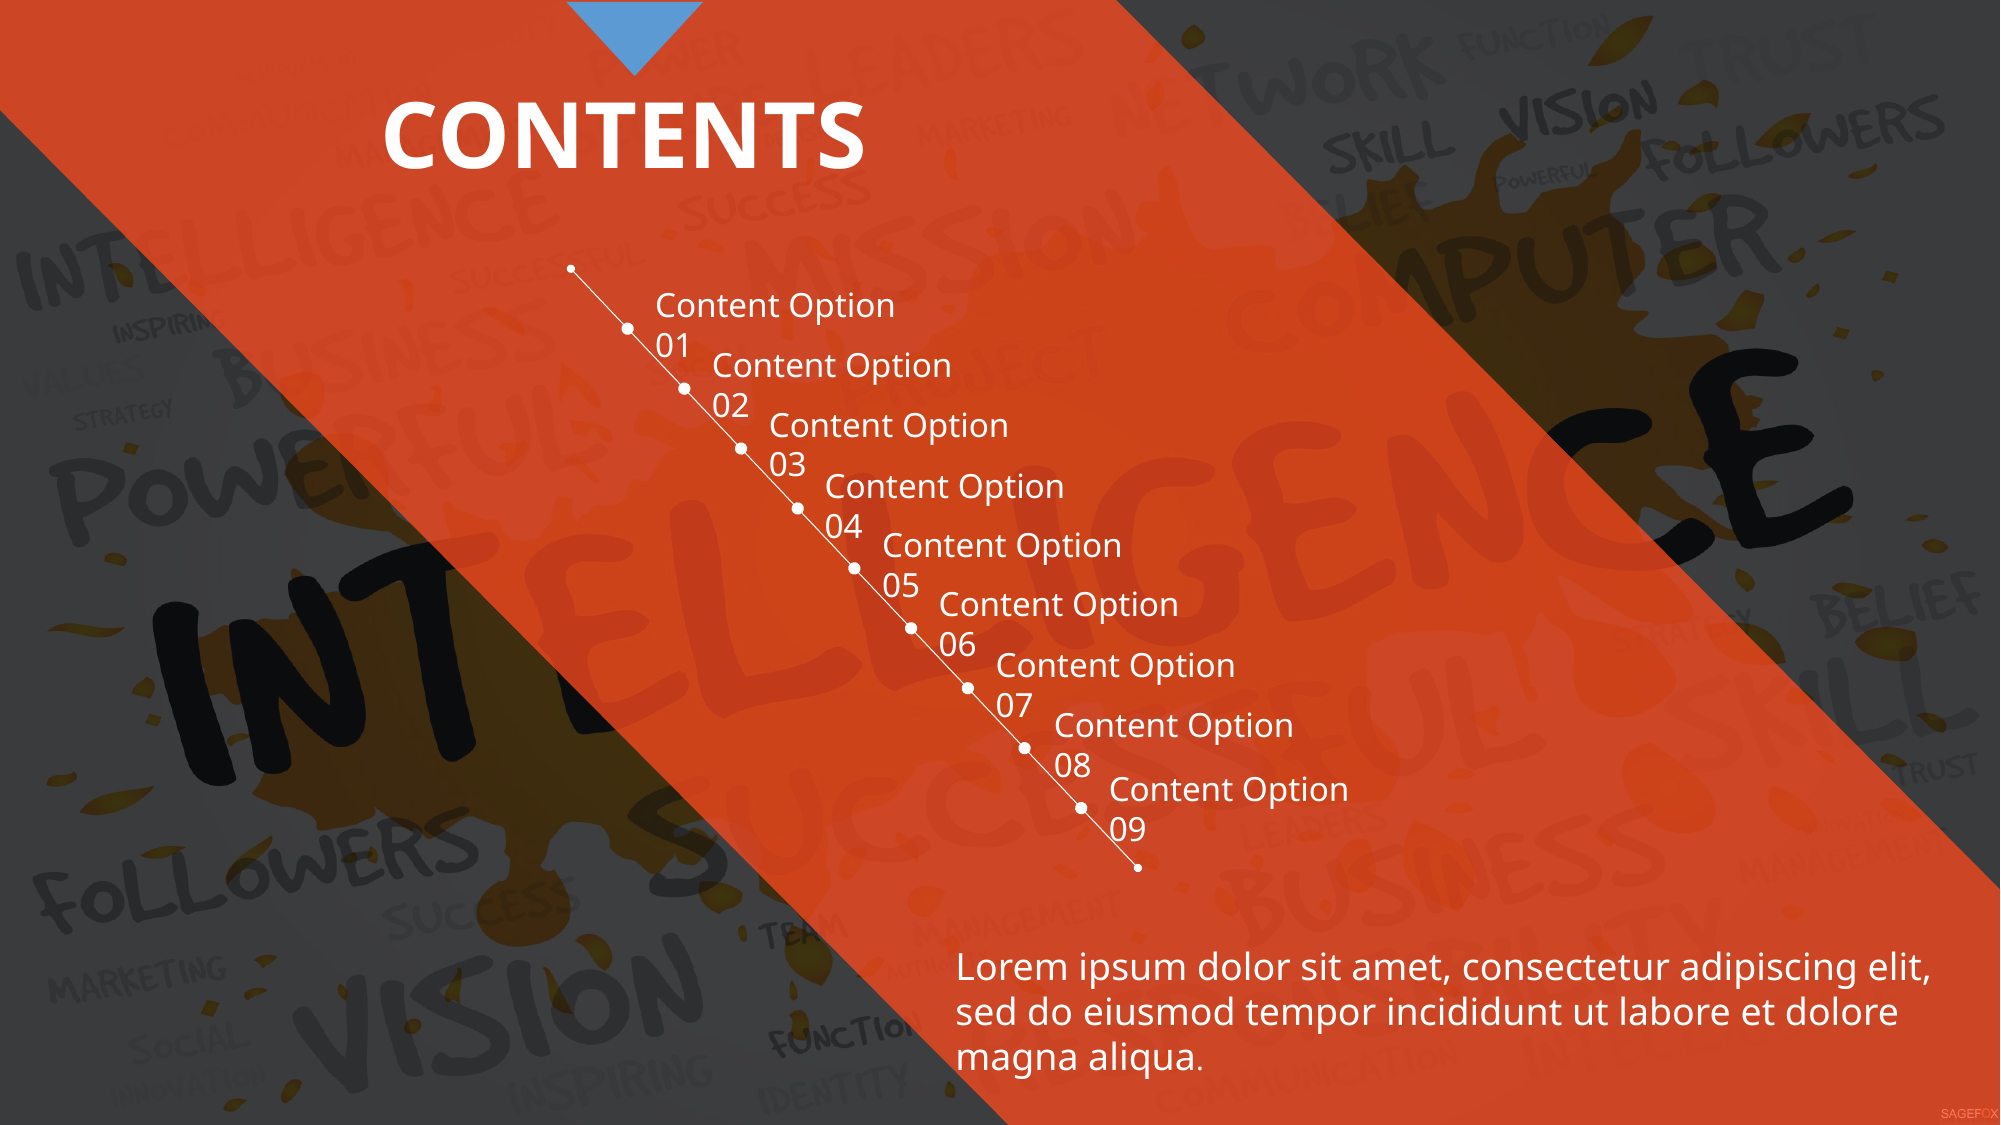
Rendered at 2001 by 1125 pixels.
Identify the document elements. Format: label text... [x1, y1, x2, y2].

text_box [0, 0, 2000, 1058]
text_box Content Option 07 [980, 636, 1281, 732]
text_box Content Option 02 [697, 336, 998, 432]
text_box Lorem ipsum dolor sit amet, consectetur adipiscing elit, sed do eiusmod tempor incididunt ut labore et dolore magna aliqua. [940, 935, 2000, 1085]
text_box Content Option 03 [753, 396, 1054, 491]
text_box [967, 1085, 2000, 1125]
text_box [563, 0, 706, 78]
text_box Content Option 08 [1038, 696, 1339, 792]
text_box Content Option 01 [640, 277, 941, 372]
text_box Content Option 04 [809, 458, 1110, 553]
text_box CONTENTS [324, 69, 924, 194]
text_box Content Option 06 [924, 576, 1224, 671]
text_box Content Option 05 [867, 517, 1168, 612]
text_box Content Option 09 [1093, 761, 1394, 856]
